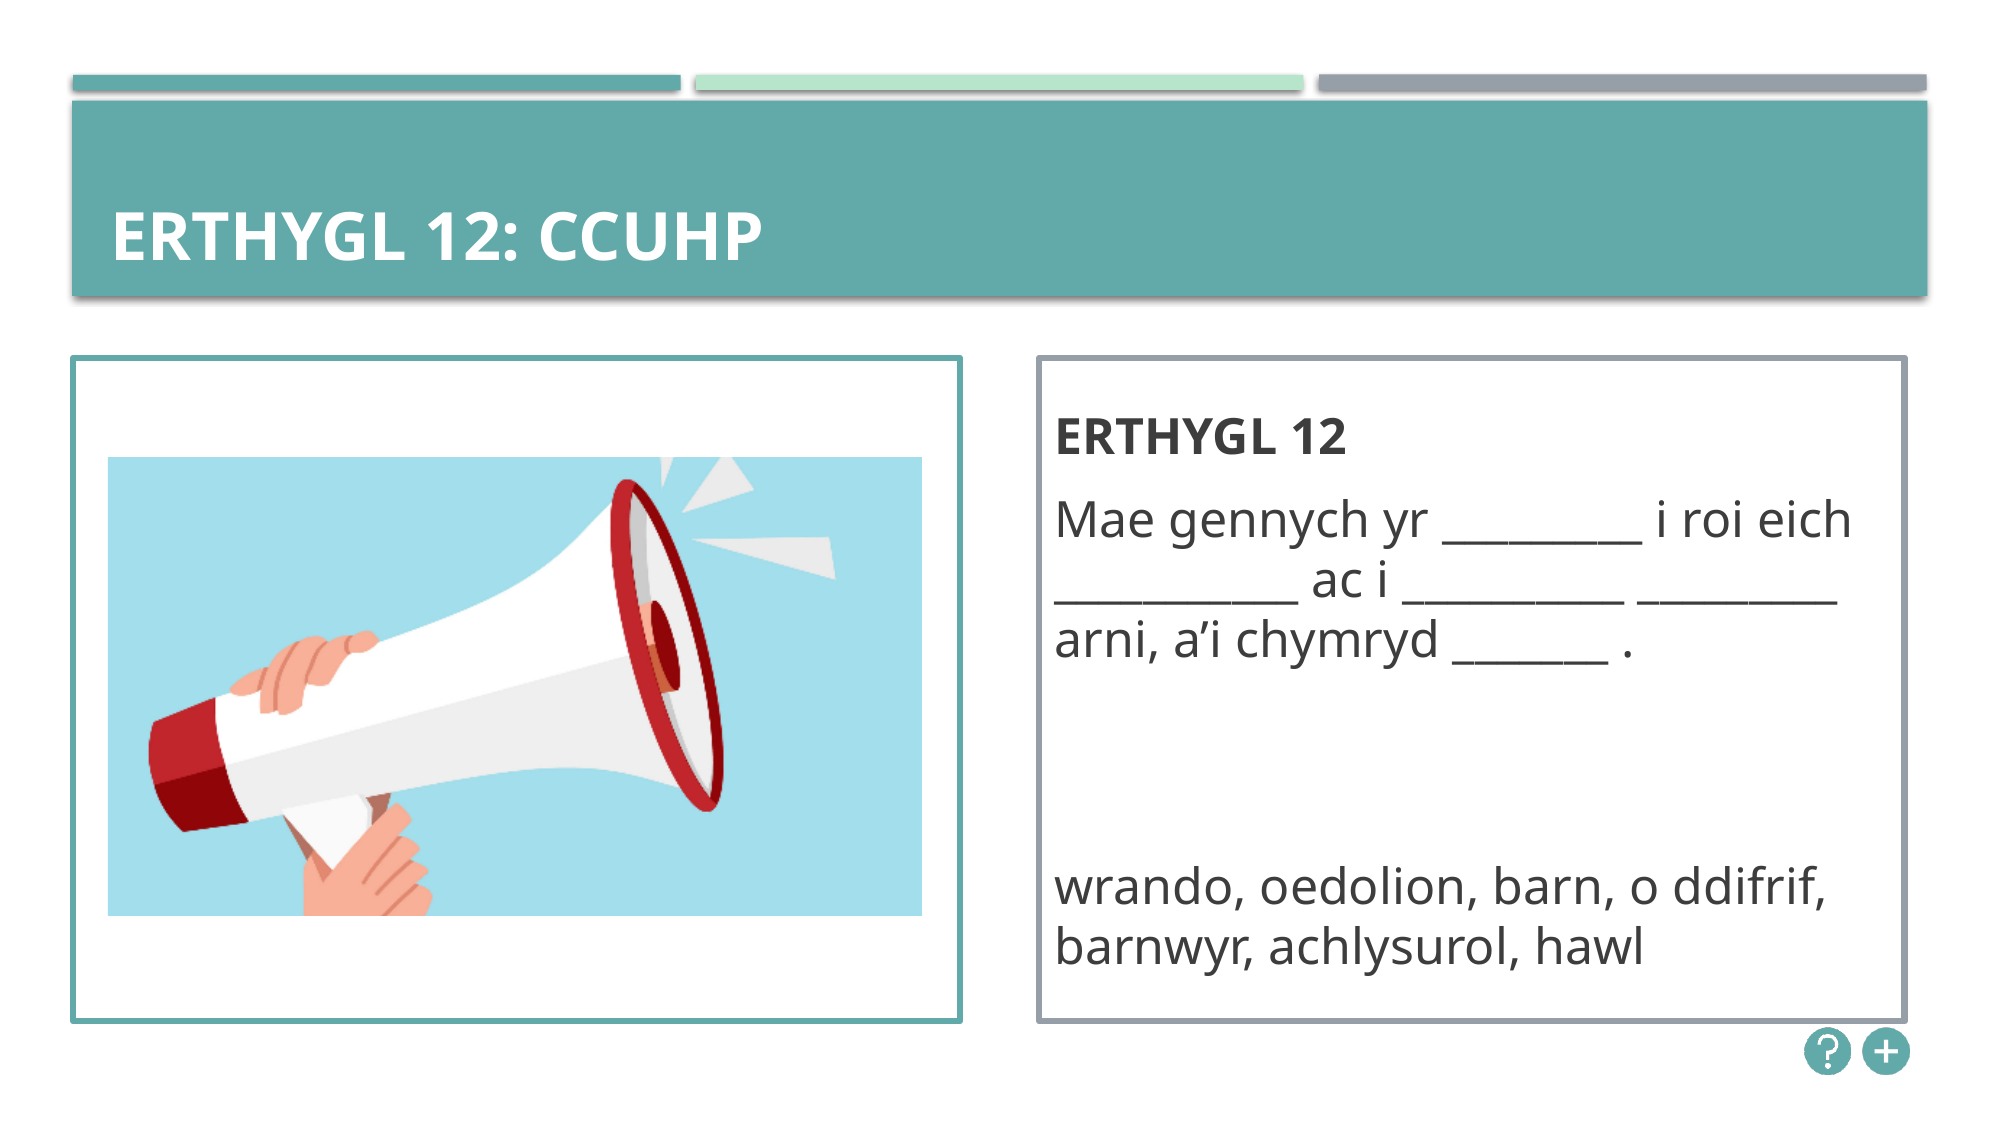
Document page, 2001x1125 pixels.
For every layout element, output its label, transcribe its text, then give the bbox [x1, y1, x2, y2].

picture [107, 457, 923, 917]
title ERTHYGL 12: CCUHP [95, 115, 1905, 282]
text_box [71, 356, 962, 1023]
list ERTHYGL 12 Mae gennych yr _________ i roi eich ___________ ac i __________ _________ arni, a’i chymryd _______ . wrando, oedolion, barn, o ddifrif, barnwyr, achlysurol, hawl [1039, 357, 1905, 1022]
picture [1798, 1020, 1917, 1082]
